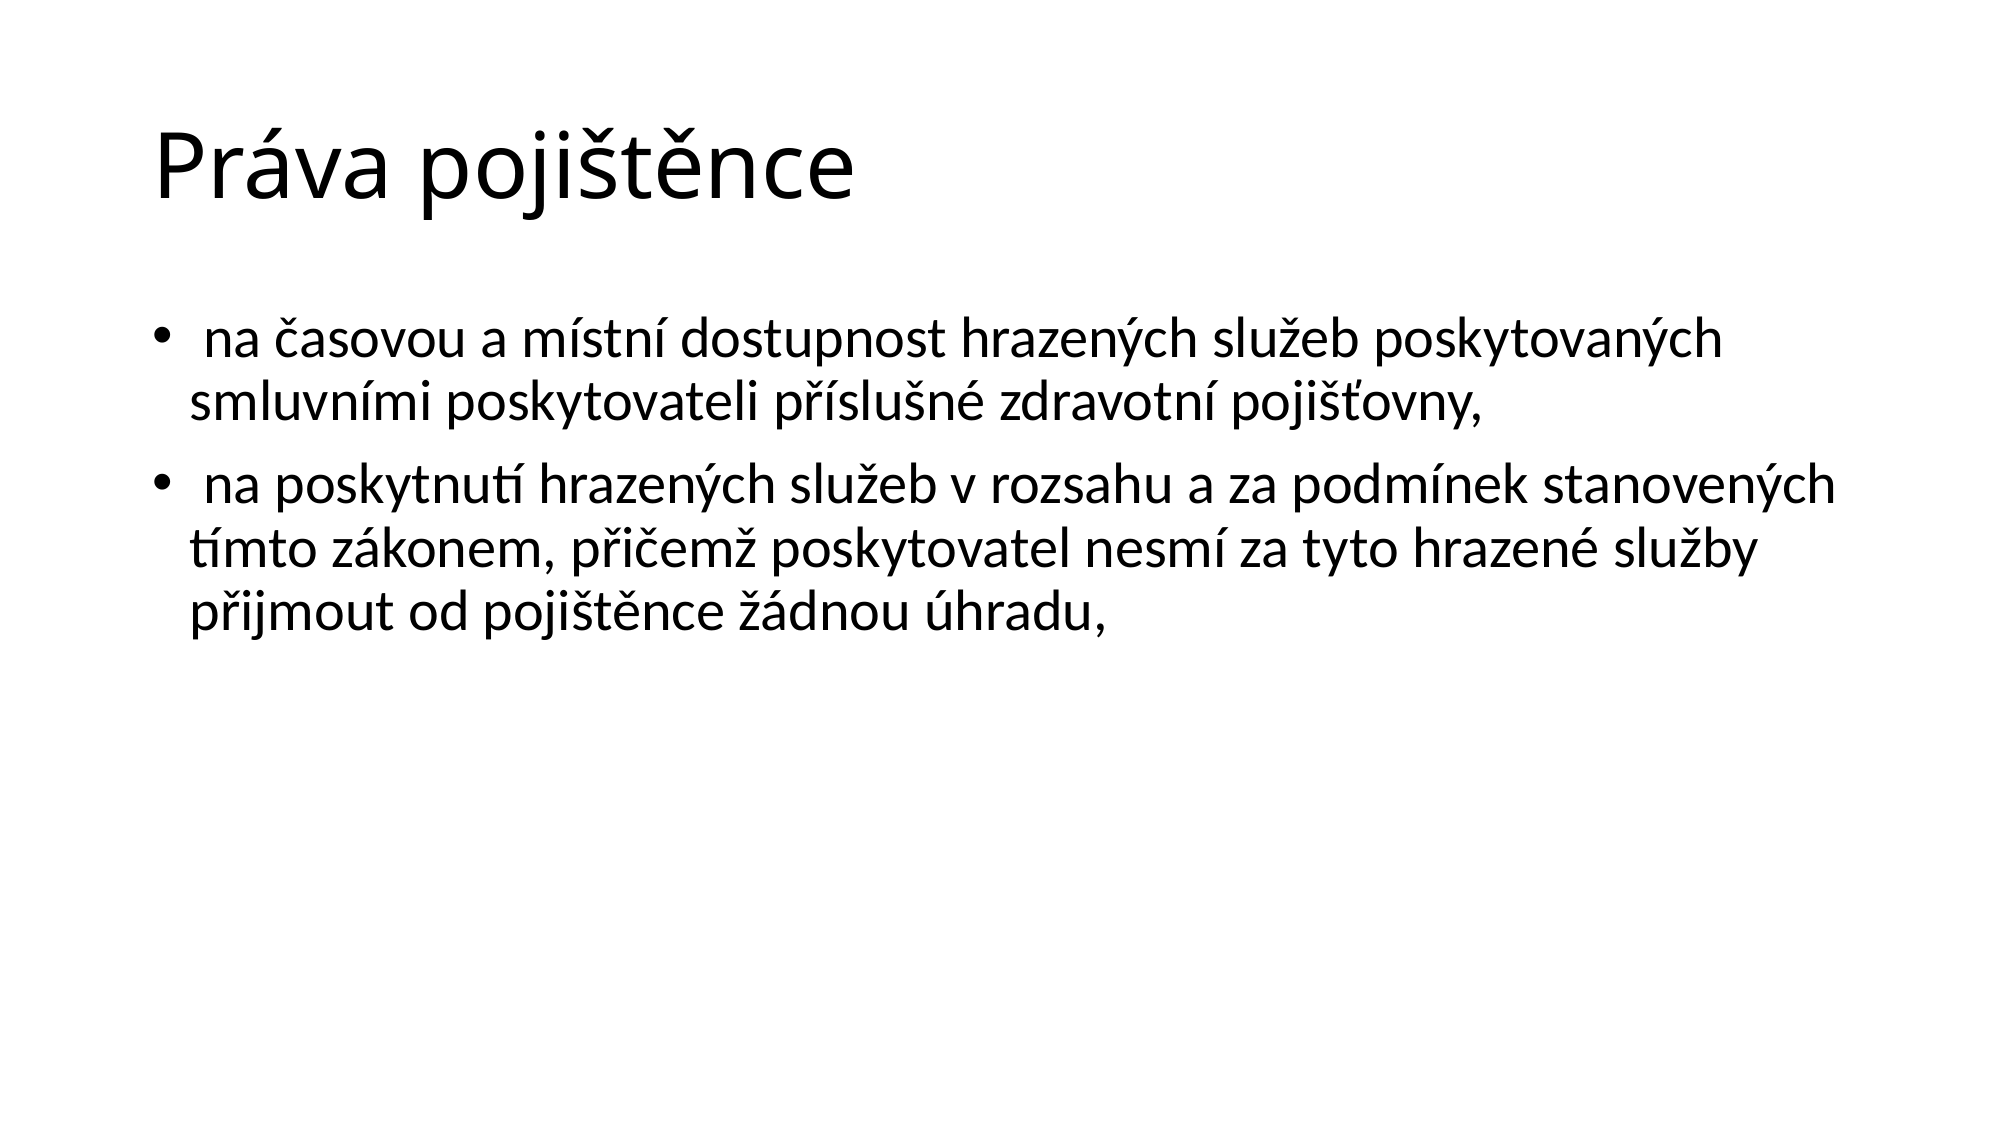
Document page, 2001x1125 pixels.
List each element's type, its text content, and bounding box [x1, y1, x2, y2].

list na časovou a místní dostupnost hrazených služeb poskytovaných smluvními poskytovateli příslušné zdravotní pojišťovny, na poskytnutí hrazených služeb v rozsahu a za podmínek stanovených tímto zákonem, přičemž poskytovatel nesmí za tyto hrazené služby přijmout od pojištěnce žádnou úhradu, [137, 299, 1863, 1014]
title Práva pojištěnce [137, 59, 1863, 278]
